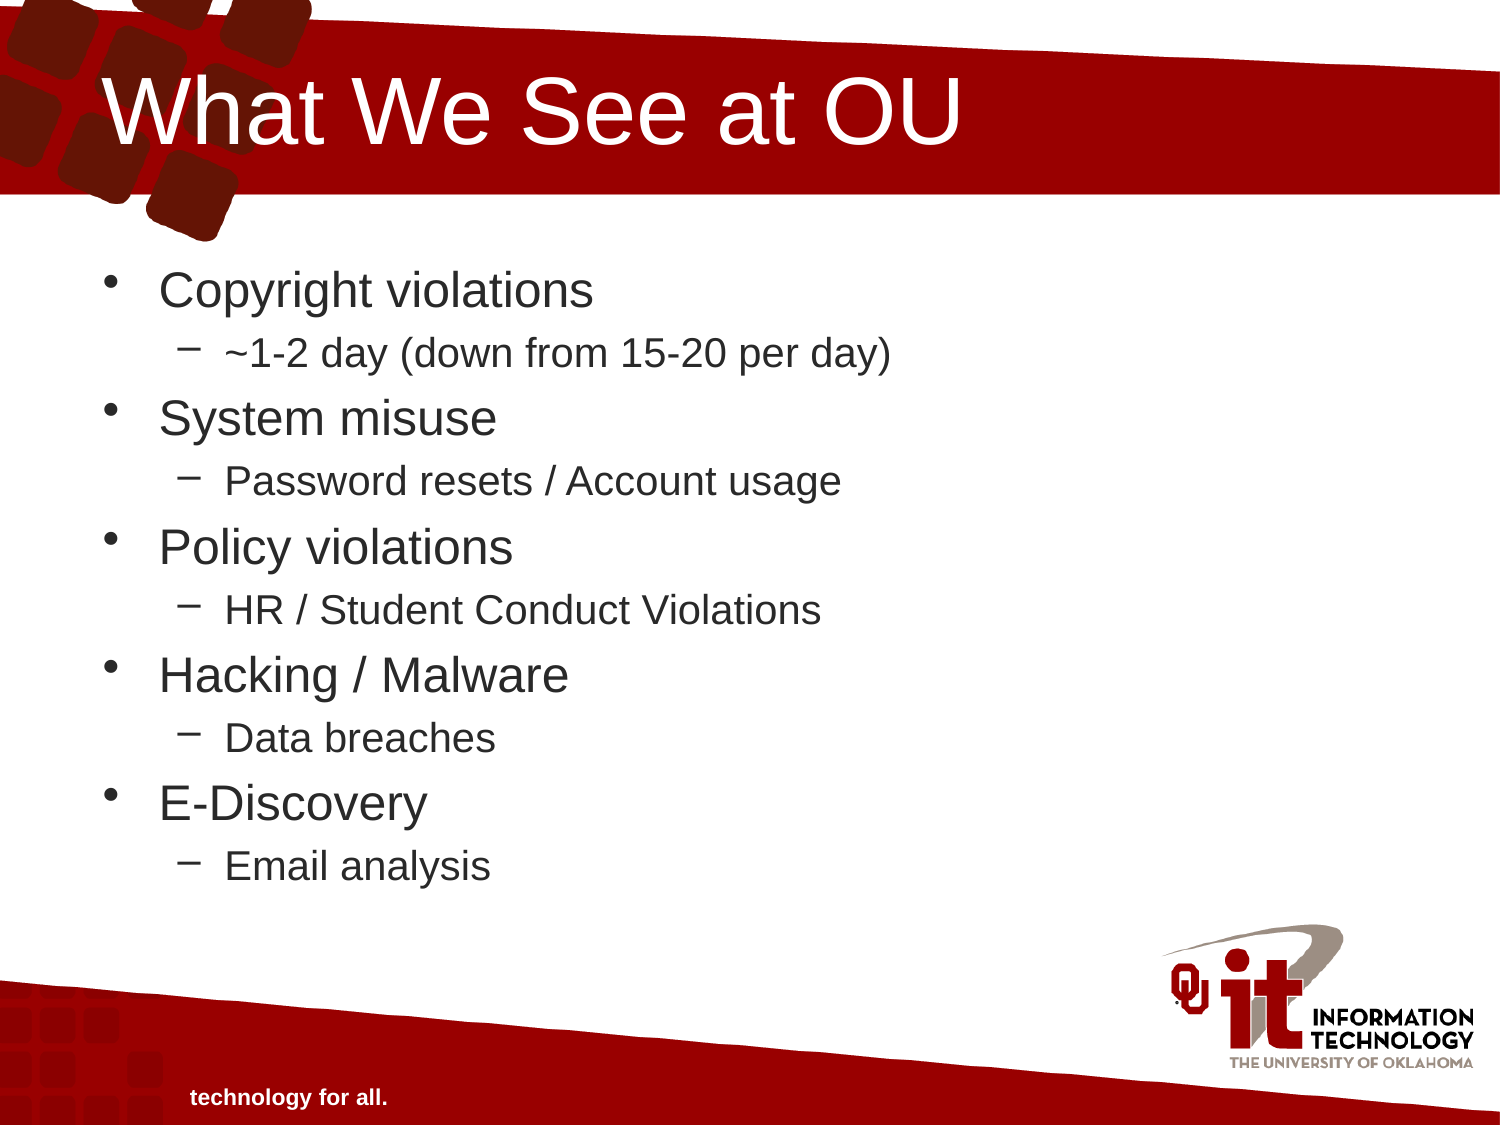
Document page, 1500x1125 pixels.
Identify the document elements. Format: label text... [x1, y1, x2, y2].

picture [0, 0, 1500, 1125]
list Copyright violations ~1-2 day (down from 15-20 per day) System misuse Password resets / Account usage Policy violations HR / Student Conduct Violations Hacking / Malware Data breaches E-Discovery Email analysis [87, 249, 1438, 938]
footer technology for all. [174, 1074, 651, 1125]
title What We See at OU [86, 11, 1437, 200]
